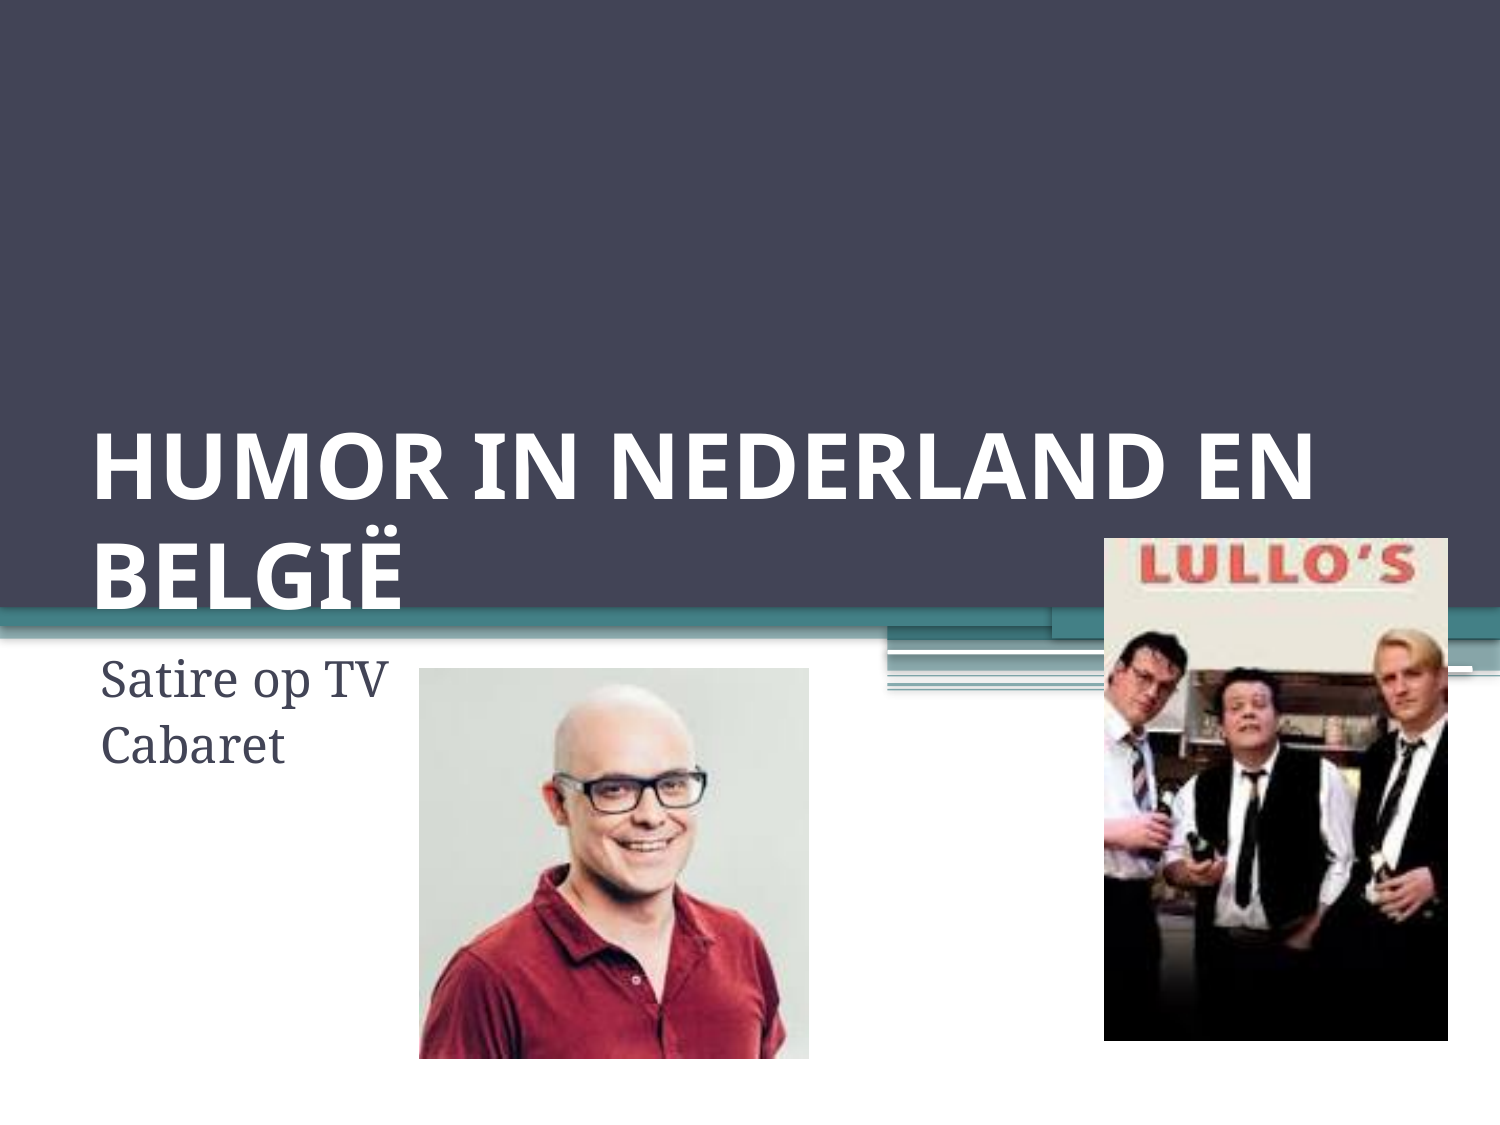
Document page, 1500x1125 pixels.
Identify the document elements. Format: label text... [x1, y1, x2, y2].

title HUMOR IN NEDERLAND EN BELGIË [75, 394, 1463, 636]
subtitle Satire op TV Cabaret [75, 639, 888, 928]
picture [1104, 538, 1448, 1041]
picture [418, 668, 810, 1059]
